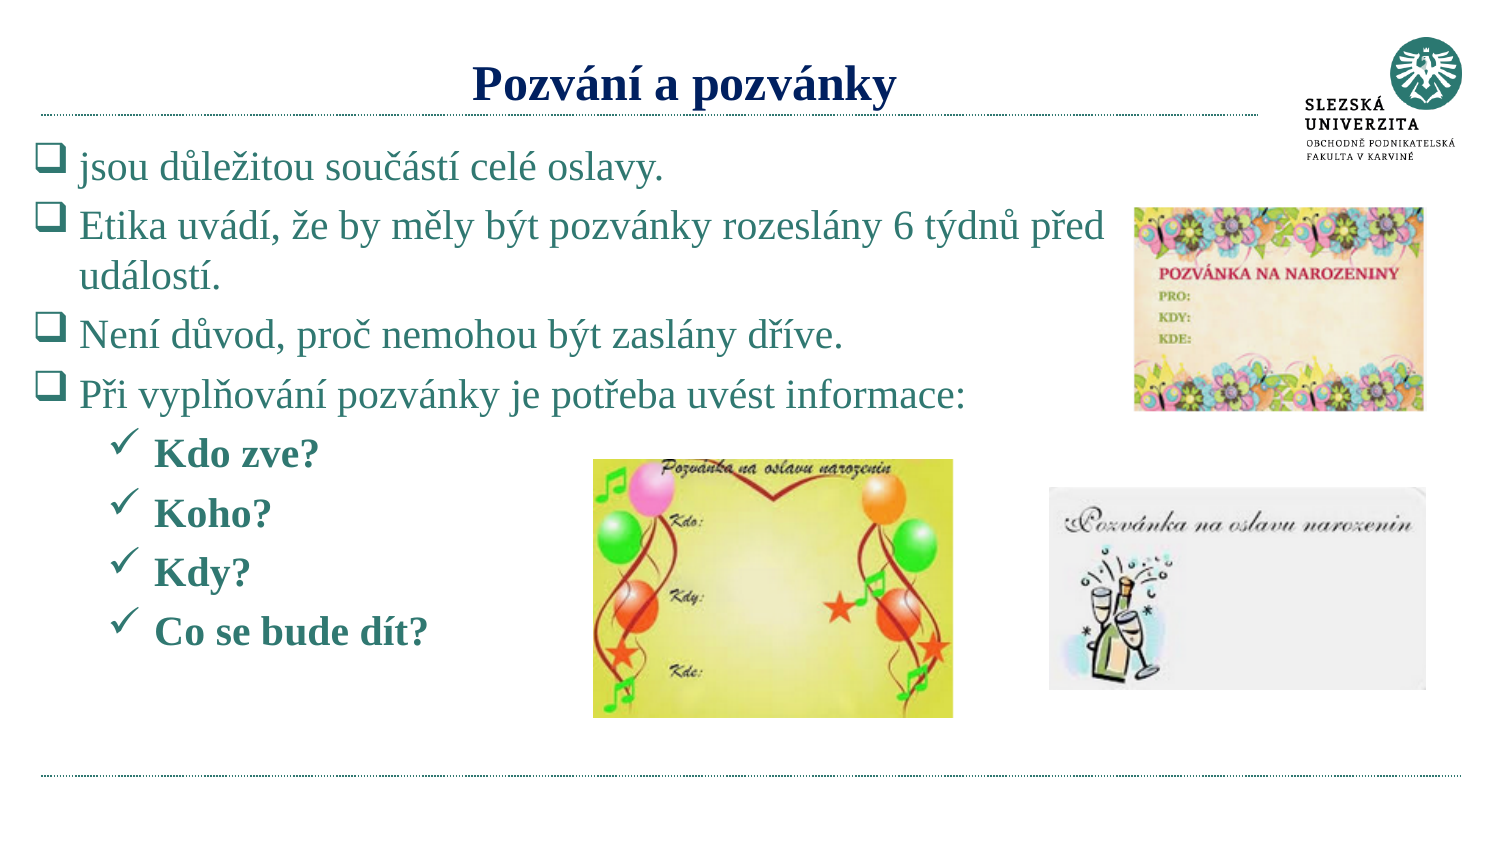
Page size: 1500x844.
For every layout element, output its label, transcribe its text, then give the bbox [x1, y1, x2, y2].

picture [1049, 487, 1427, 690]
title Pozvání a pozvánky [53, 43, 1318, 127]
picture [1305, 37, 1462, 160]
picture [592, 459, 958, 718]
text_box jsou důležitou součástí celé oslavy. Etika uvádí, že by měly být pozvánky rozeslány 6 týdnů před událostí. Není důvod, proč nemohou být zaslány dříve. Při vyplňování pozvánky je potřeba uvést informace: Kdo zve? Koho? Kdy? Co se bude dít? [17, 130, 1152, 721]
picture [1133, 206, 1427, 413]
